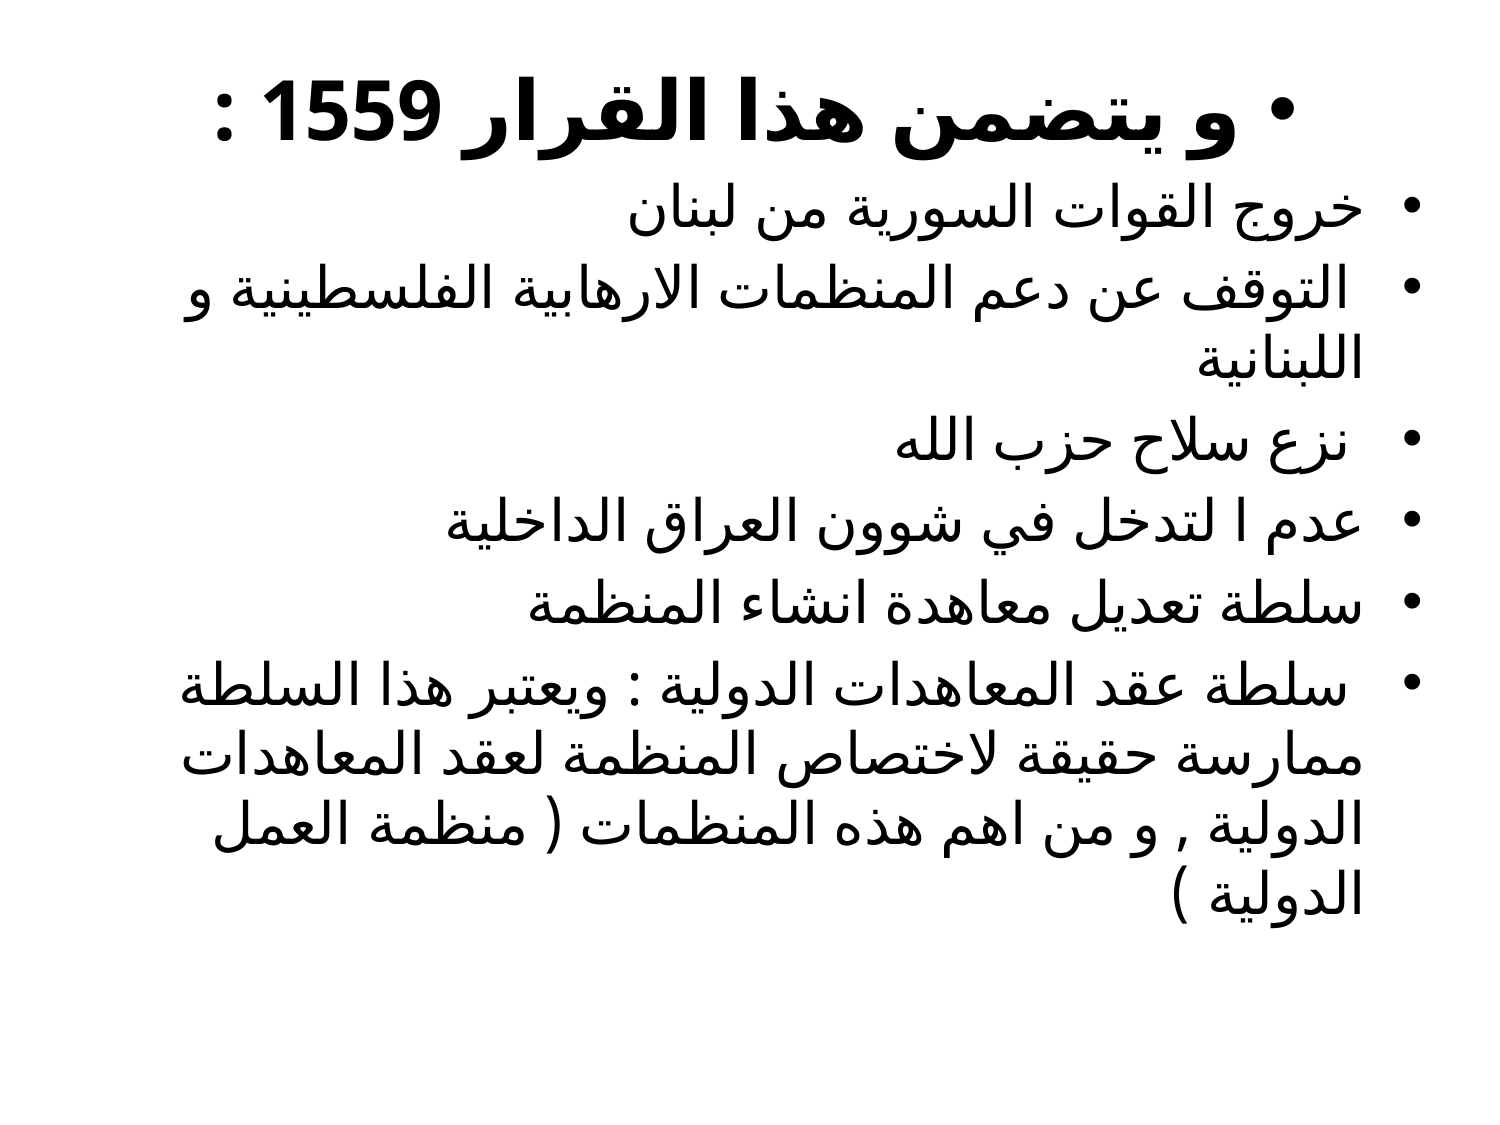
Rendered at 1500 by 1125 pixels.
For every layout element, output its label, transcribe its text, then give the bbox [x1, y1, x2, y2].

list و يتضمن هذا القرار 1559 : خروج القوات السورية من لبنان التوقف عن دعم المنظمات الارهابية الفلسطينية و اللبنانية نزع سلاح حزب الله عدم ا لتدخل في شوون العراق الداخلية سلطة تعديل معاهدة انشاء المنظمة سلطة عقد المعاهدات الدولية : ويعتبر هذا السلطة ممارسة حقيقة لاختصاص المنظمة لعقد المعاهدات الدولية , و من اهم هذه المنظمات ( منظمة العمل الدولية ) [50, 50, 1438, 1088]
